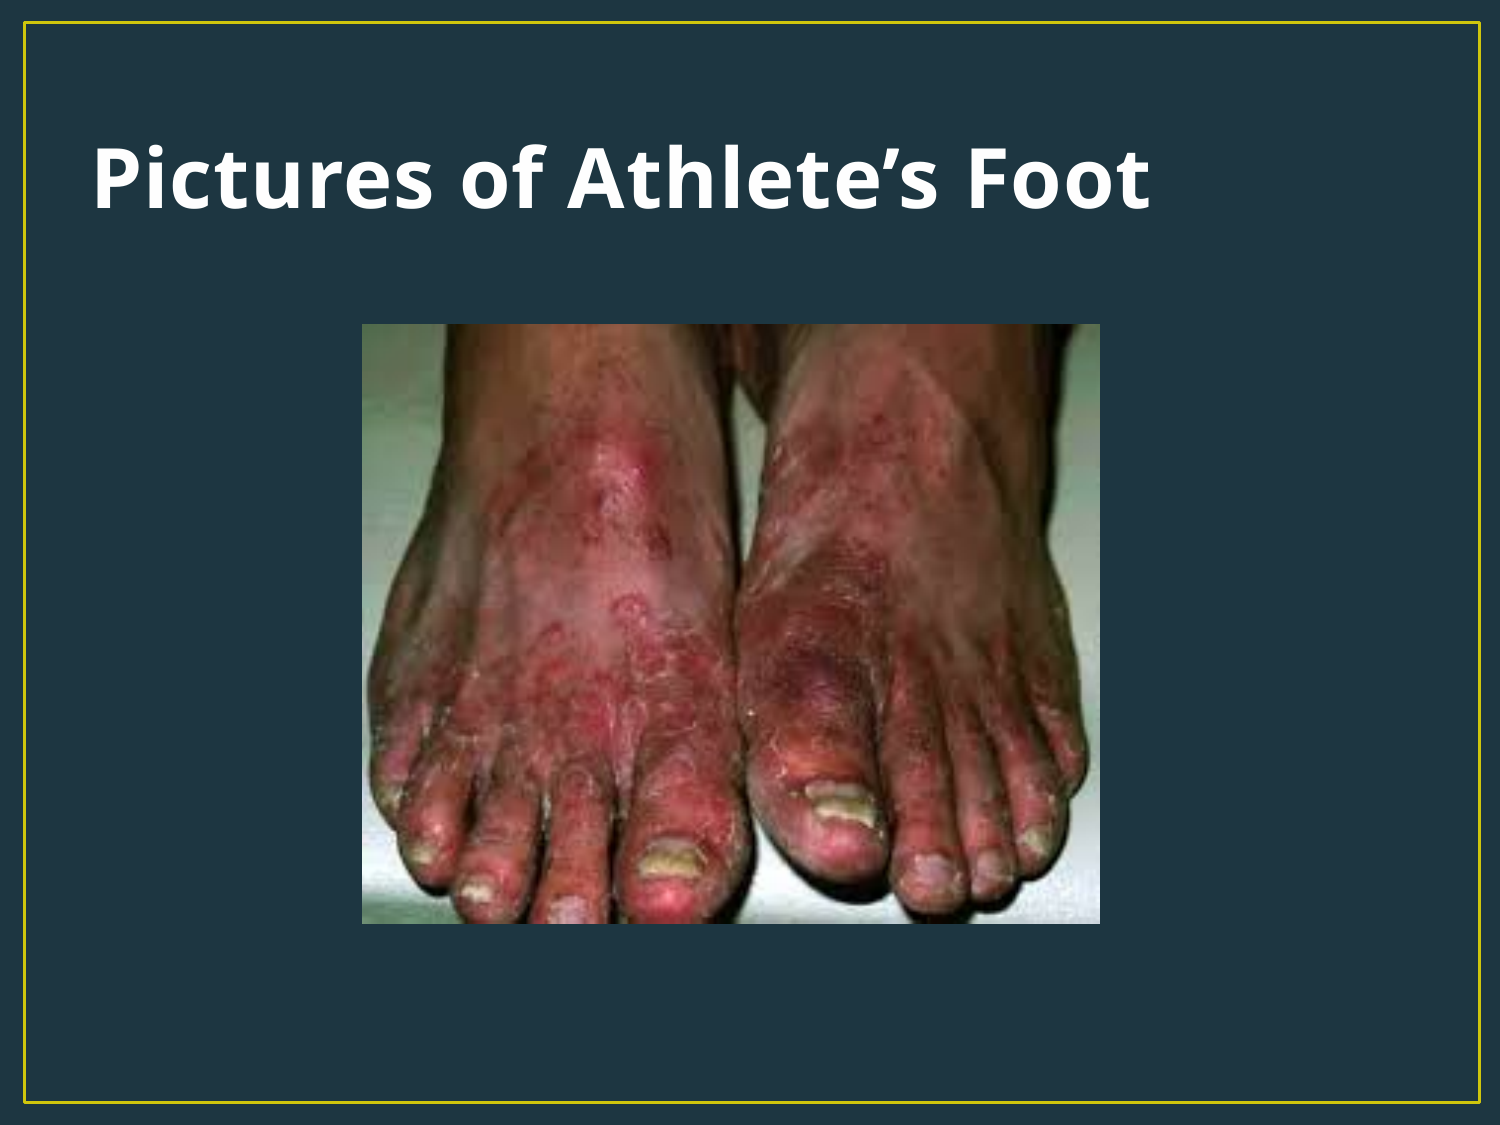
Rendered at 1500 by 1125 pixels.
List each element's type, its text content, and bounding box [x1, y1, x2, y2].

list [362, 324, 1101, 924]
title Pictures of Athlete’s Foot [75, 45, 1425, 233]
